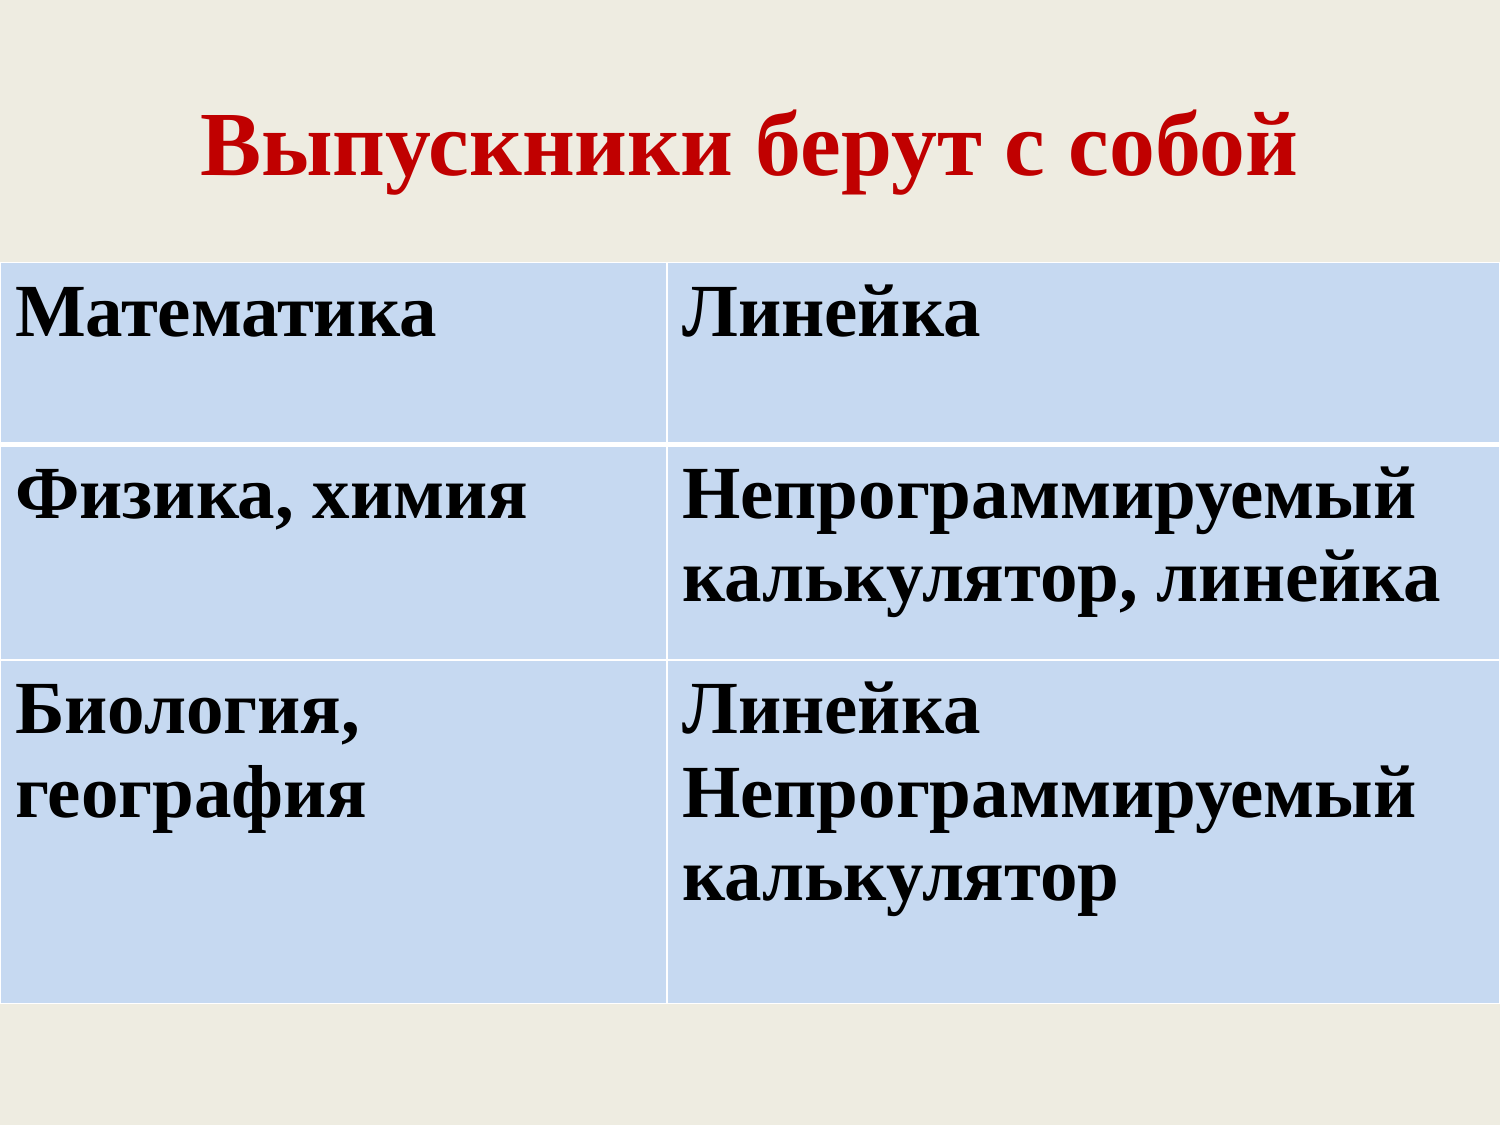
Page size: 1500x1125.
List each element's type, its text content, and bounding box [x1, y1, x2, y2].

table_header Математика [1, 263, 666, 442]
table_cell Непрограммируемый калькулятор, линейка [668, 447, 1499, 659]
table_cell Физика, химия [1, 447, 666, 659]
title Выпускники берут с собой [75, 45, 1425, 233]
table_cell Линейка Непрограммируемый калькулятор [668, 661, 1499, 1003]
table_cell Биология, география [1, 661, 666, 1003]
table_header Линейка [668, 263, 1499, 442]
